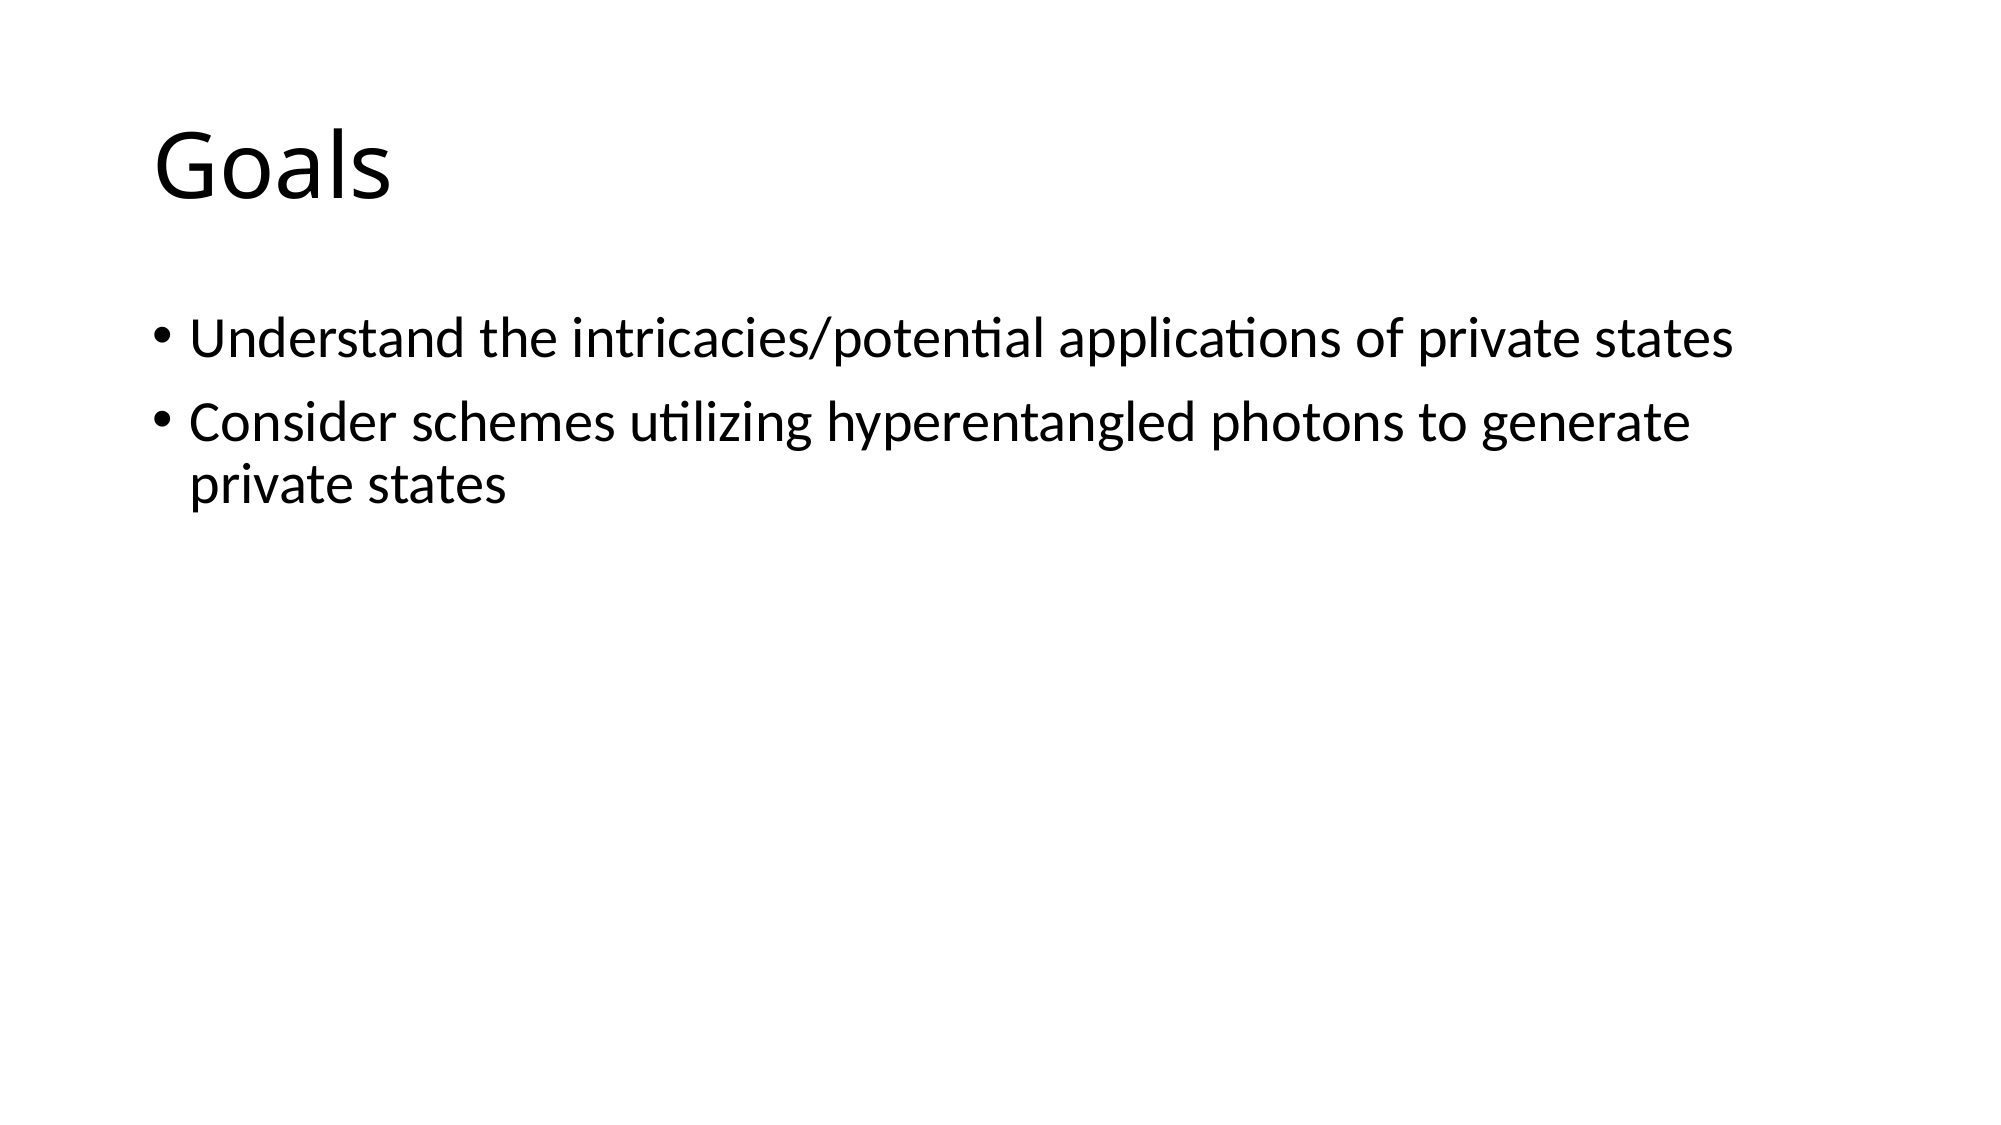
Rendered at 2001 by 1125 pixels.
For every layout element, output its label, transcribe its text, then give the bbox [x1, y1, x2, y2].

list Understand the intricacies/potential applications of private states Consider schemes utilizing hyperentangled photons to generate private states [137, 299, 1863, 1014]
title Goals [137, 59, 1863, 278]
